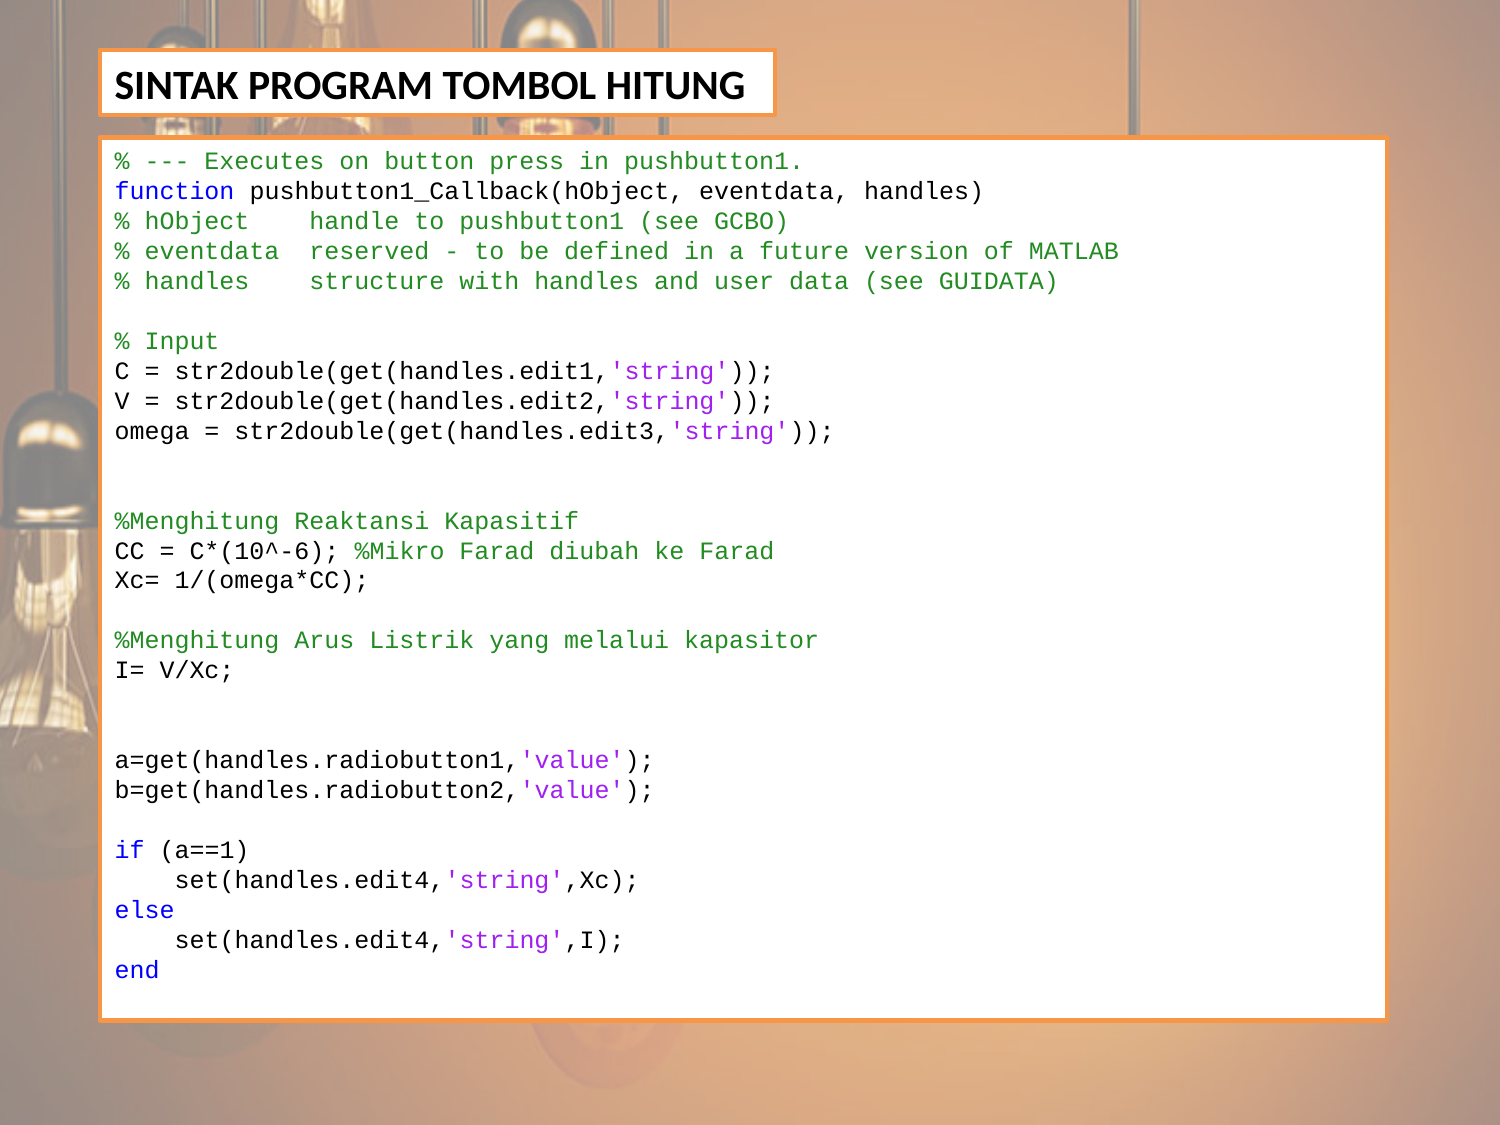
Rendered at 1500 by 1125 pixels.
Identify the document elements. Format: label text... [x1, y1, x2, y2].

text_box % --- Executes on button press in pushbutton1. function pushbutton1_Callback(hObject, eventdata, handles) % hObject handle to pushbutton1 (see GCBO) % eventdata reserved - to be defined in a future version of MATLAB % handles structure with handles and user data (see GUIDATA) % Input C = str2double(get(handles.edit1,'string')); V = str2double(get(handles.edit2,'string')); omega = str2double(get(handles.edit3,'string')); %Menghitung Reaktansi Kapasitif CC = C*(10^-6); %Mikro Farad diubah ke Farad Xc= 1/(omega*CC); %Menghitung Arus Listrik yang melalui kapasitor I= V/Xc; a=get(handles.radiobutton1,'value'); b=get(handles.radiobutton2,'value'); if (a==1) set(handles.edit4,'string',Xc); else set(handles.edit4,'string',I); end [98, 135, 1389, 1023]
text_box SINTAK PROGRAM TOMBOL HITUNG [98, 48, 777, 117]
